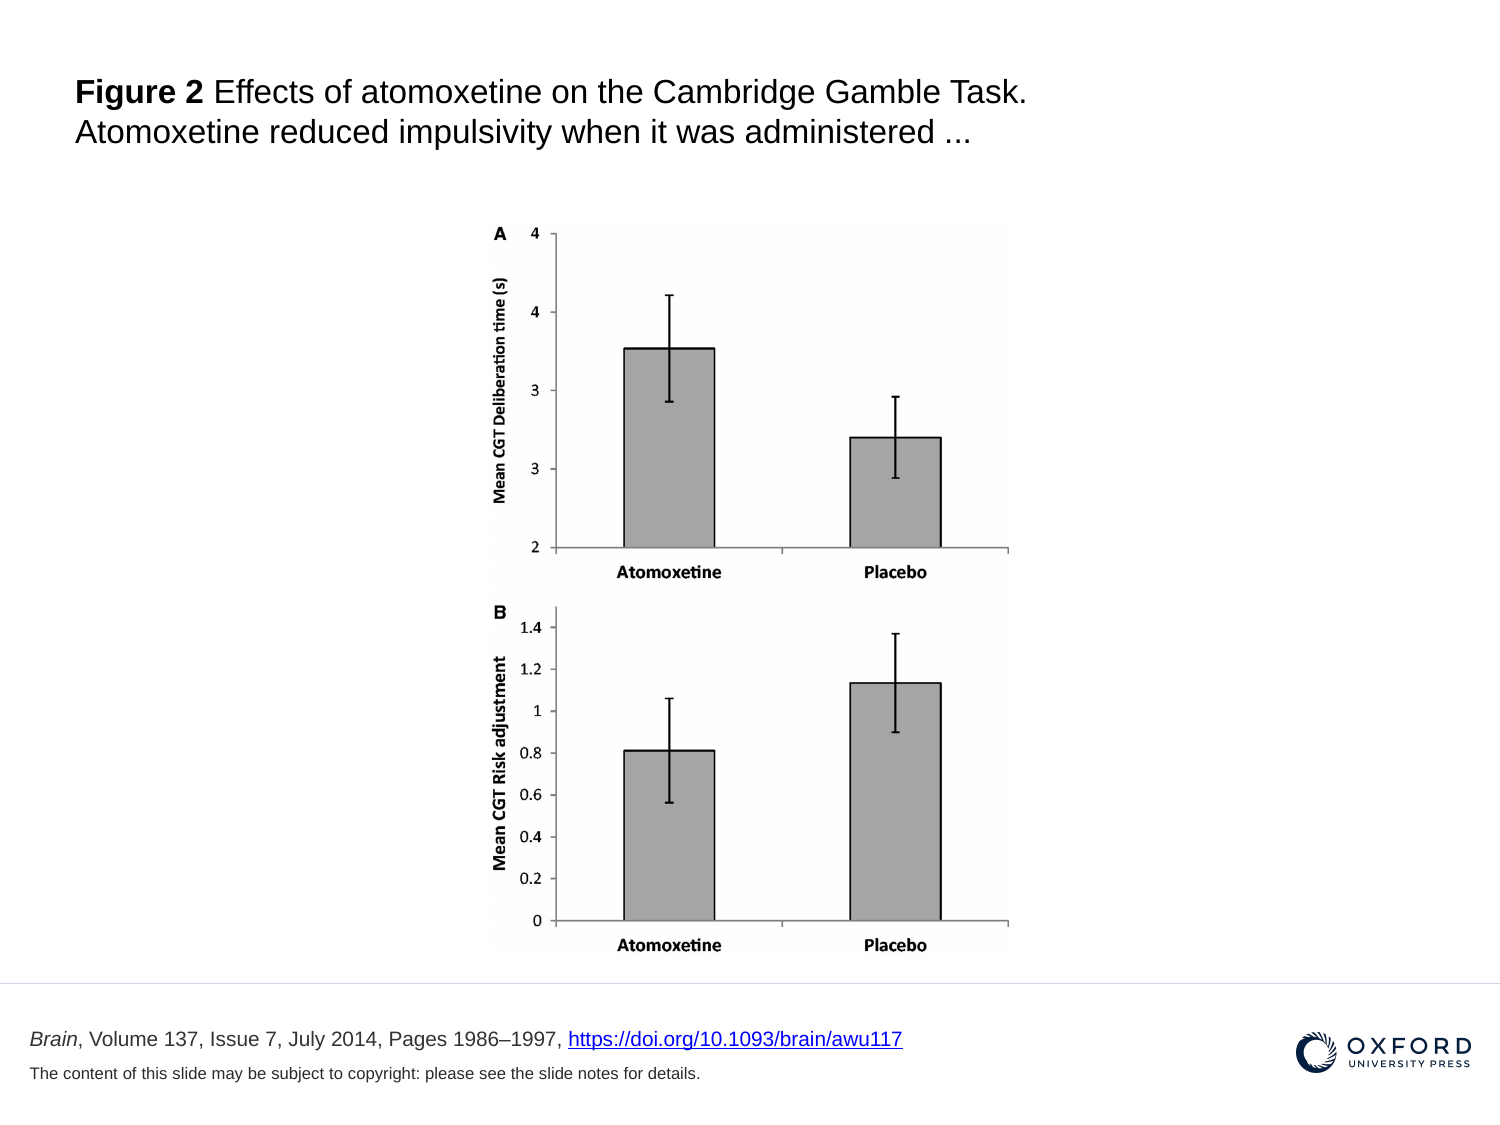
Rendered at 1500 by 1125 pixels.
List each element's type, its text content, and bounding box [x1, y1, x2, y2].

picture [489, 224, 1009, 957]
title Figure 2 Effects of atomoxetine on the Cambridge Gamble Task. Atomoxetine reduced impulsivity when it was administered ... [75, 69, 1078, 171]
footer Brain, Volume 137, Issue 7, July 2014, Pages 1986–1997, https://doi.org/10.1093/brain/awu117 The content of this slide may be subject to copyright: please see the slide notes for details. [0, 983, 1260, 1125]
picture [1296, 1032, 1471, 1073]
